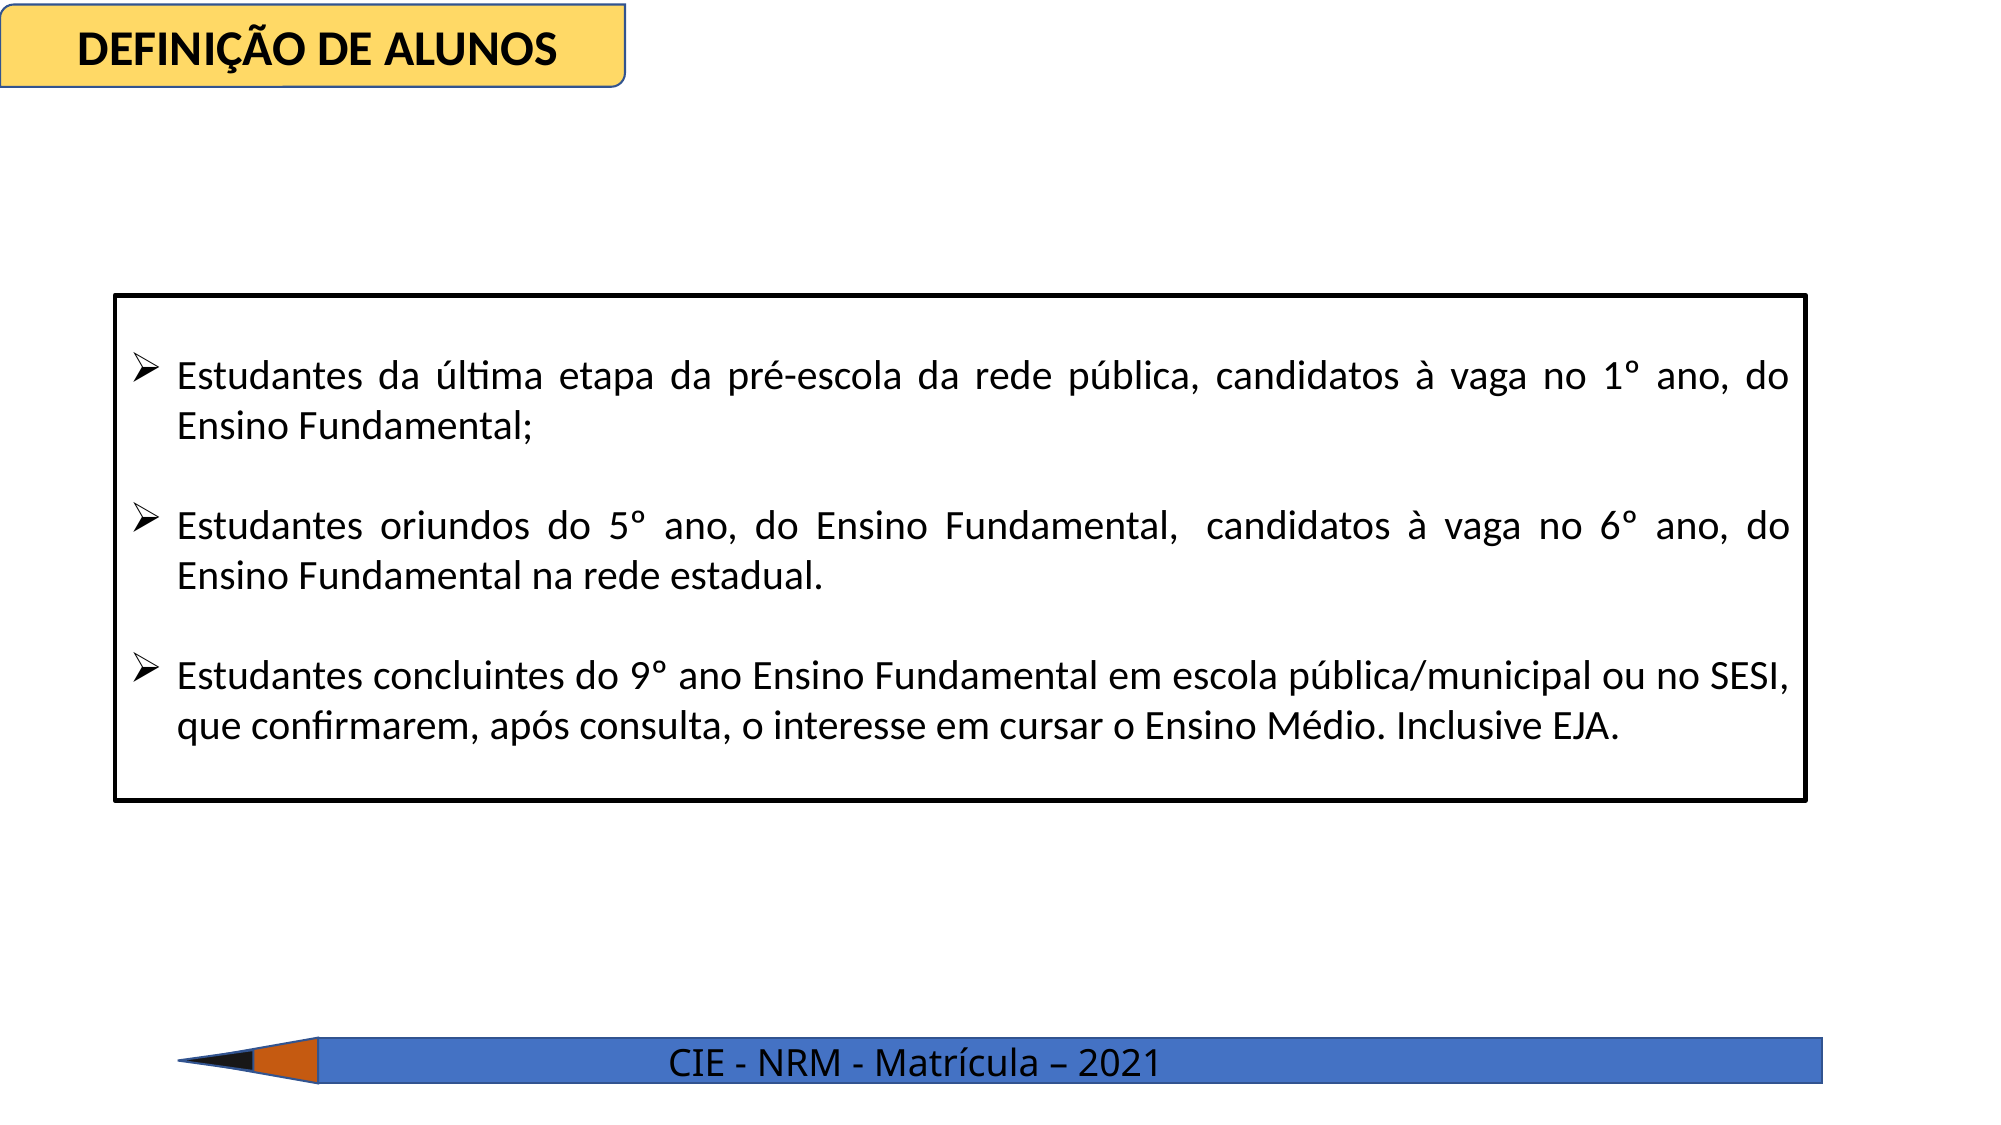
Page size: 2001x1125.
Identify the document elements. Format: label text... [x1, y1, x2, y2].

text_box CIE - NRM - Matrícula – 2021 [1023, 1031, 1629, 1092]
text_box Estudantes da última etapa da pré-escola da rede pública, candidatos à vaga no 1º ano, do Ensino Fundamental; Estudantes oriundos do 5º ano, do Ensino Fundamental, candidatos à vaga no 6º ano, do Ensino Fundamental na rede estadual. Estudantes concluintes do 9º ano Ensino Fundamental em escola pública/municipal ou no SESI, que confirmarem, após consulta, o interesse em cursar o Ensino Médio. Inclusive EJA. [114, 295, 977, 801]
text_box DEFINIÇÃO DE ALUNOS [0, 3, 627, 88]
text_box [977, 238, 1023, 1125]
text_box CIE - NRM - Matrícula – 2021 [653, 1031, 977, 1092]
text_box Estudantes da última etapa da pré-escola da rede pública, candidatos à vaga no 1º ano, do Ensino Fundamental; Estudantes oriundos do 5º ano, do Ensino Fundamental, candidatos à vaga no 6º ano, do Ensino Fundamental na rede estadual. Estudantes concluintes do 9º ano Ensino Fundamental em escola pública/municipal ou no SESI, que confirmarem, após consulta, o interesse em cursar o Ensino Médio. Inclusive EJA. [1023, 295, 1806, 801]
